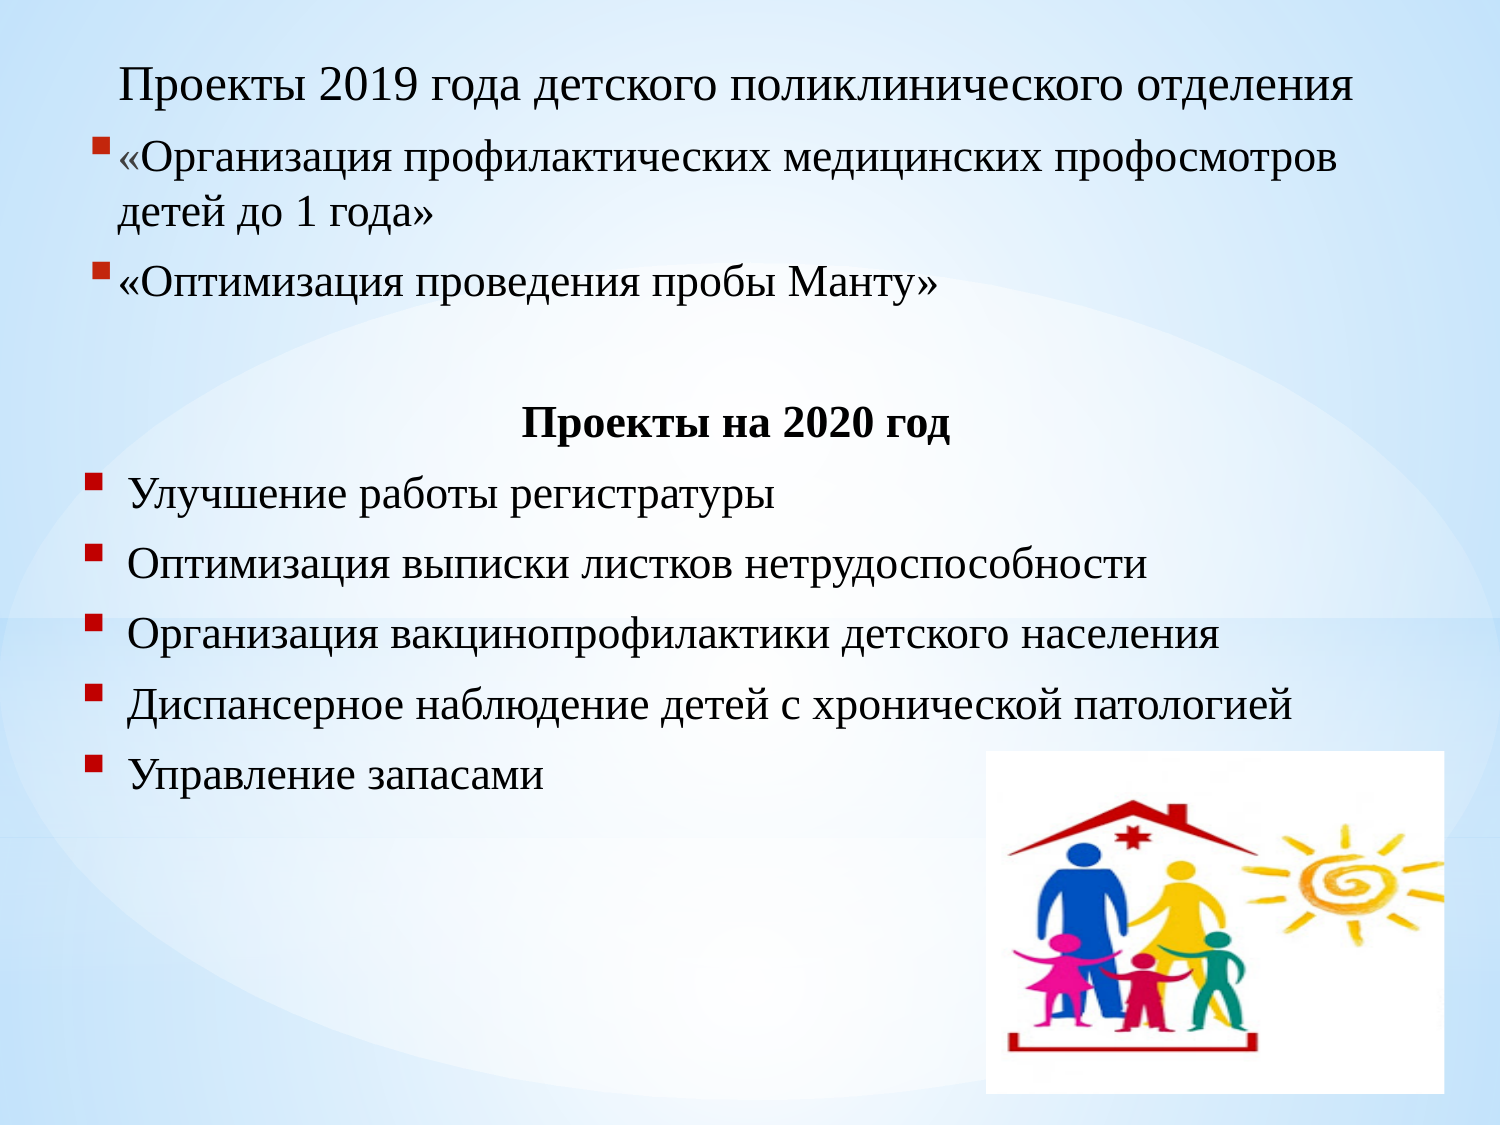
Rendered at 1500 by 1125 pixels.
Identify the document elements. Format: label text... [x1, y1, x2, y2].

picture [985, 751, 1445, 1095]
list Проекты 2019 года детского поликлинического отделения «Организация профилактических медицинских профосмотров детей до 1 года» «Оптимизация проведения пробы Манту» Проекты на 2020 год Улучшение работы регистратуры Оптимизация выписки листков нетрудоспособности Организация вакцинопрофилактики детского населения Диспансерное наблюдение детей с хронической патологией Управление запасами [64, 42, 1400, 941]
